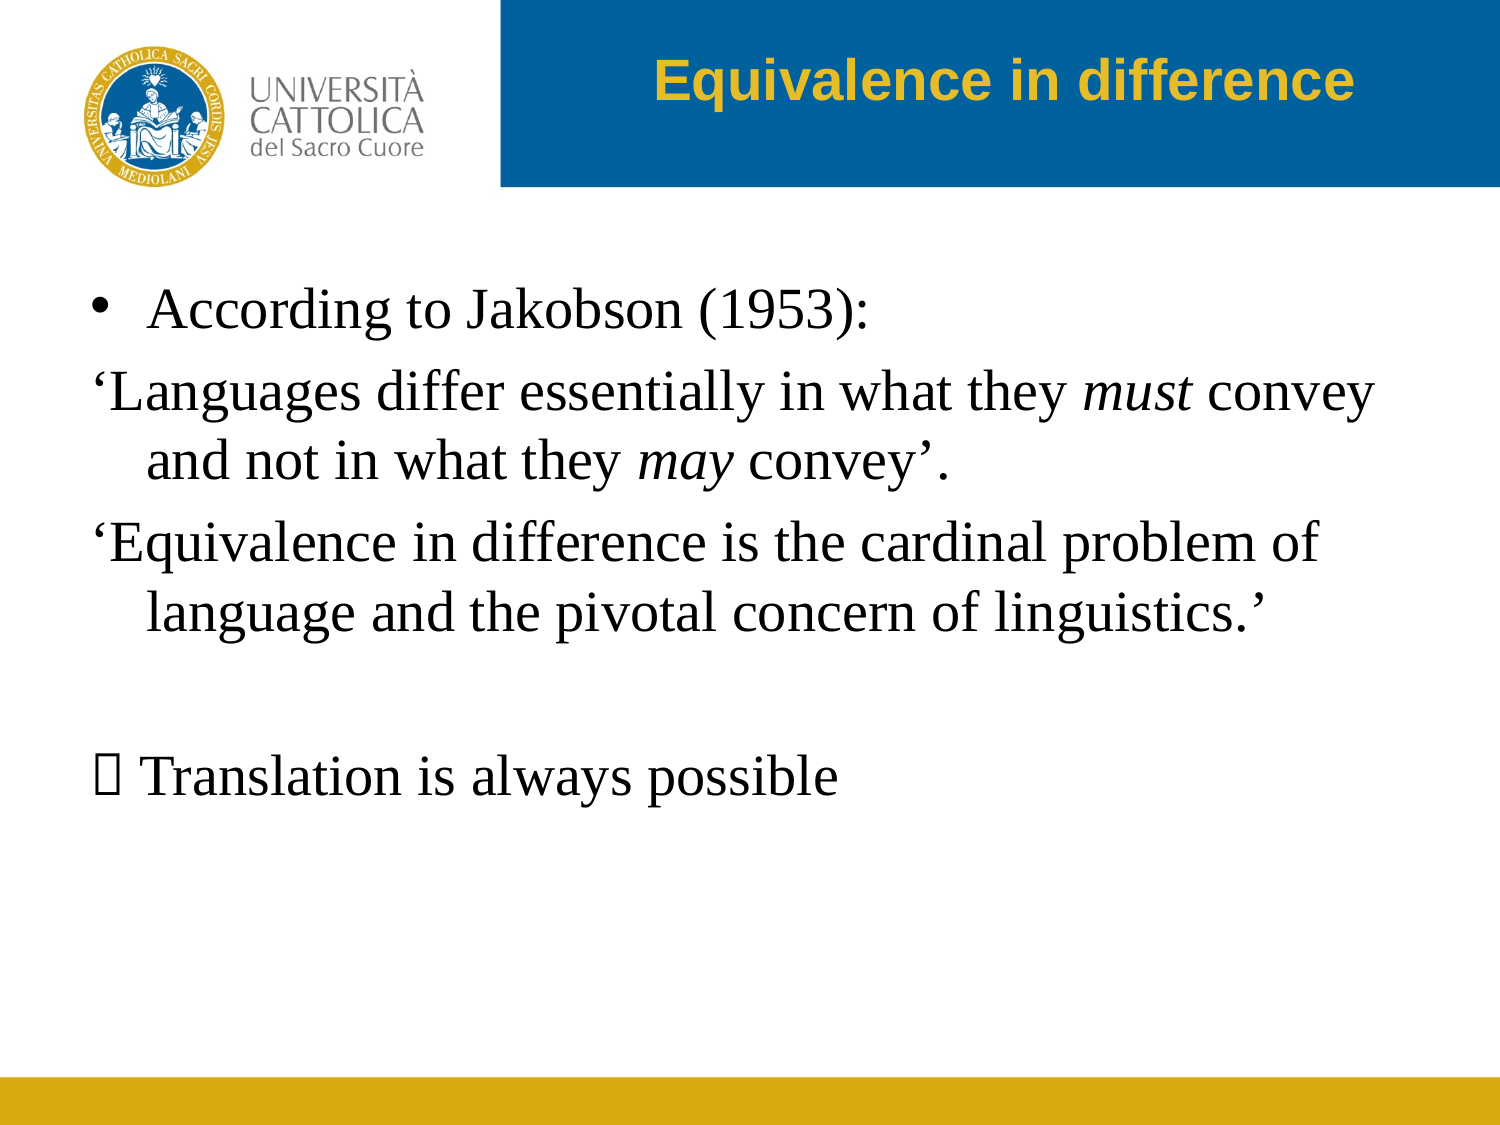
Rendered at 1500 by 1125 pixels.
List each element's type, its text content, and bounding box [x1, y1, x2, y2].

title Equivalence in difference [596, 30, 1414, 124]
list According to Jakobson (1953): ‘Languages differ essentially in what they must convey and not in what they may convey’. ‘Equivalence in difference is the cardinal problem of language and the pivotal concern of linguistics.’  Translation is always possible [74, 262, 1426, 1006]
picture [0, 0, 1500, 1125]
